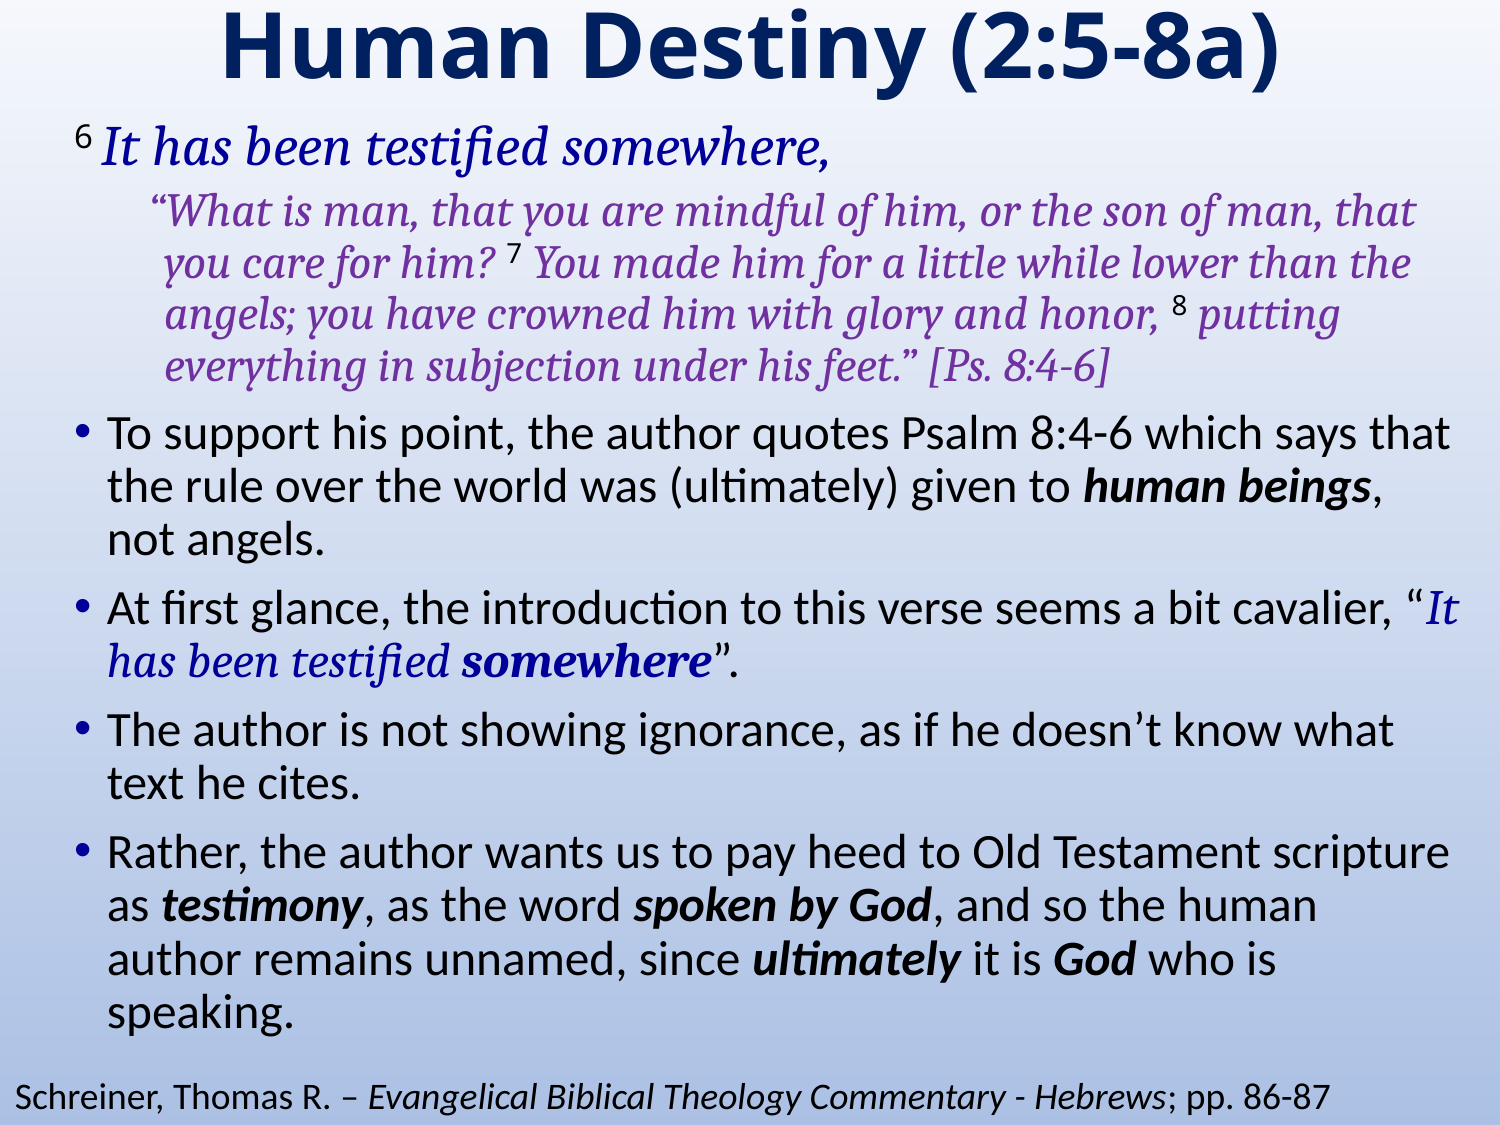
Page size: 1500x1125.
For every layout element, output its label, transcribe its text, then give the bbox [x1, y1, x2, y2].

text_box Schreiner, Thomas R. – Evangelical Biblical Theology Commentary - Hebrews; pp. 86-87 [0, 1064, 1500, 1125]
title Human Destiny (2:5-8a) [0, 0, 1500, 98]
list 6 It has been testified somewhere, “What is man, that you are mindful of him, or the son of man, that you care for him? 7 You made him for a little while lower than the angels; you have crowned him with glory and honor, 8 putting everything in subjection under his feet.” [Ps. 8:4-6] To support his point, the author quotes Psalm 8:4-6 which says that the rule over the world was (ultimately) given to human beings, not angels. At first glance, the introduction to this verse seems a bit cavalier, “It has been testified somewhere”. The author is not showing ignorance, as if he doesn’t know what text he cites. Rather, the author wants us to pay heed to Old Testament scripture as testimony, as the word spoken by God, and so the human author remains unnamed, since ultimately it is God who is speaking. [59, 108, 1477, 1056]
